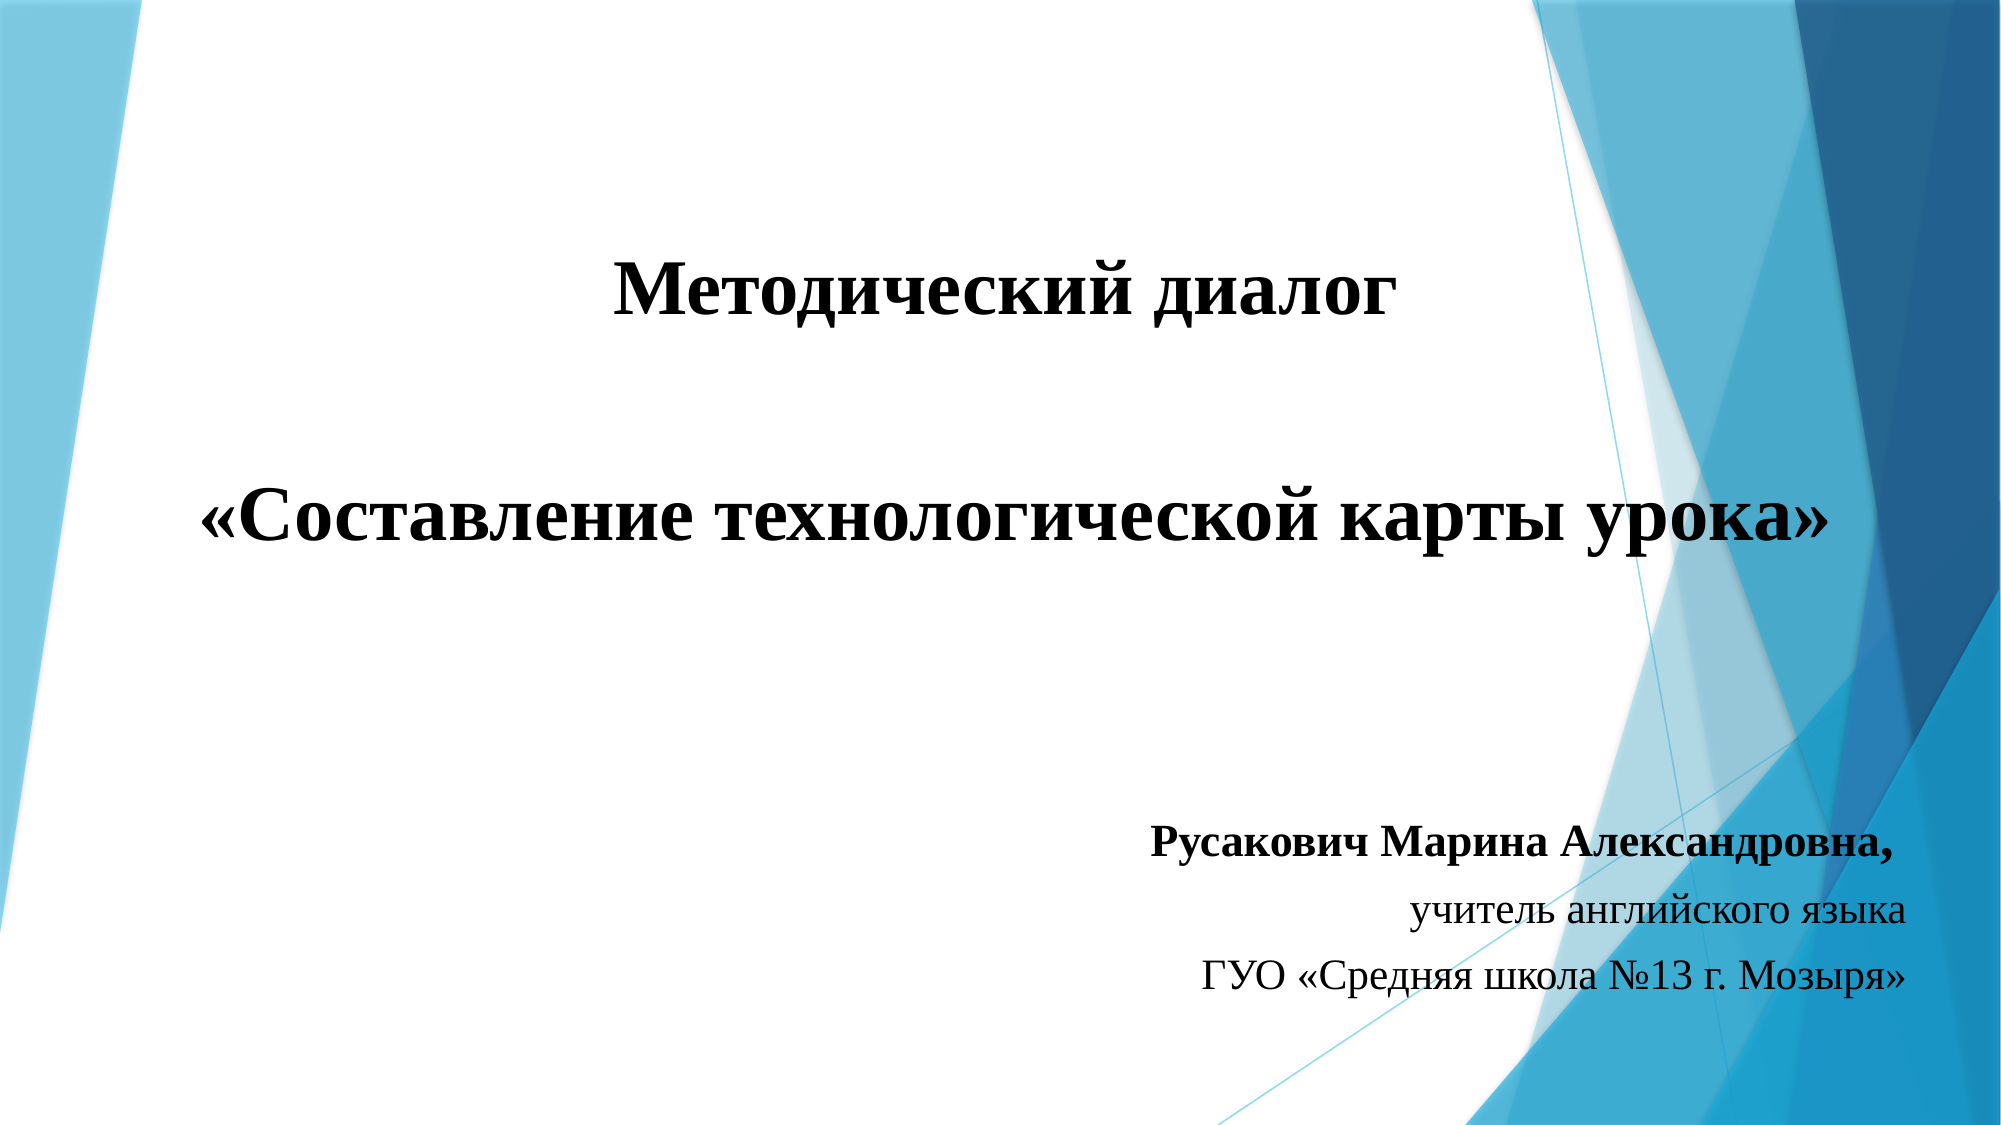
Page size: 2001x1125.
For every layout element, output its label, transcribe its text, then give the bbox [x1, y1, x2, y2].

subtitle Русакович Марина Александровна, учитель английского языка ГУО «Средняя школа №13 г. Мозыря» [877, 794, 1922, 1010]
title Методический диалог «Составление технологической карты урока» [38, 49, 1975, 659]
